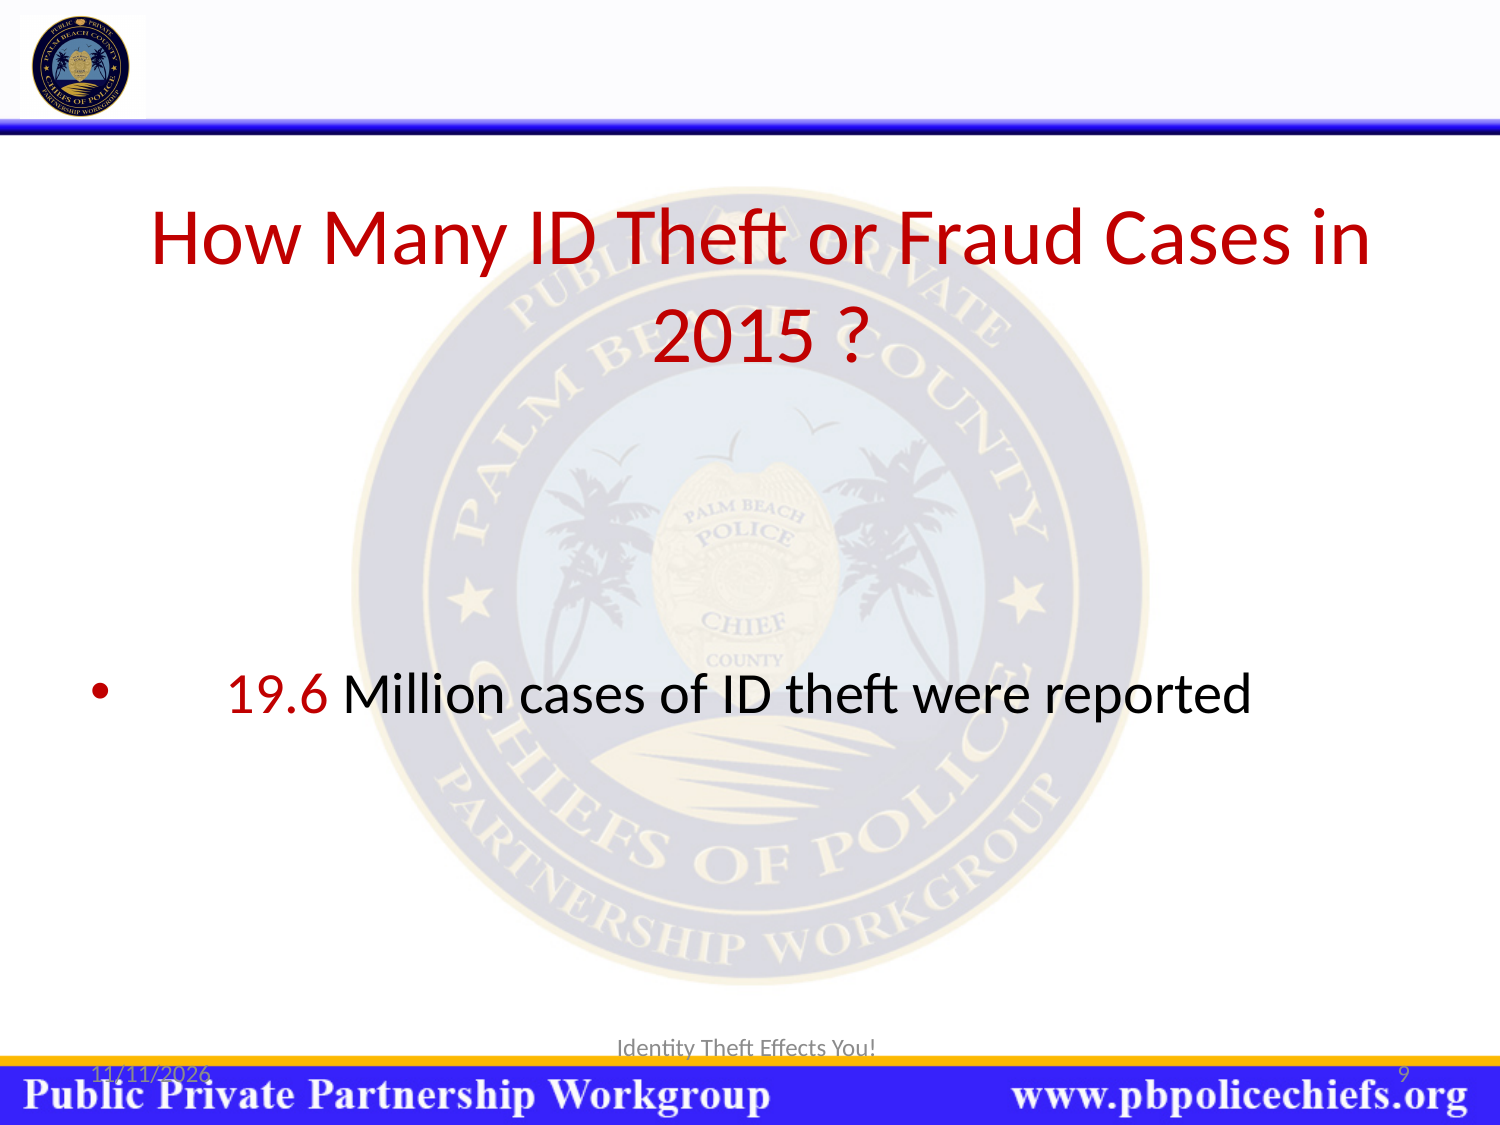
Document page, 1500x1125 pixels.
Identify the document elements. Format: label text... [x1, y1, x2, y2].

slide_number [75, 1042, 425, 1103]
picture [0, 0, 1500, 1125]
footer Identity Theft Effects You! [512, 1016, 988, 1077]
title How Many ID Theft or Fraud Cases in 2015 ? [87, 174, 1438, 388]
list 19.6 Million cases of ID theft were reported [75, 462, 1425, 1038]
slide_number 9 [1074, 1042, 1425, 1103]
